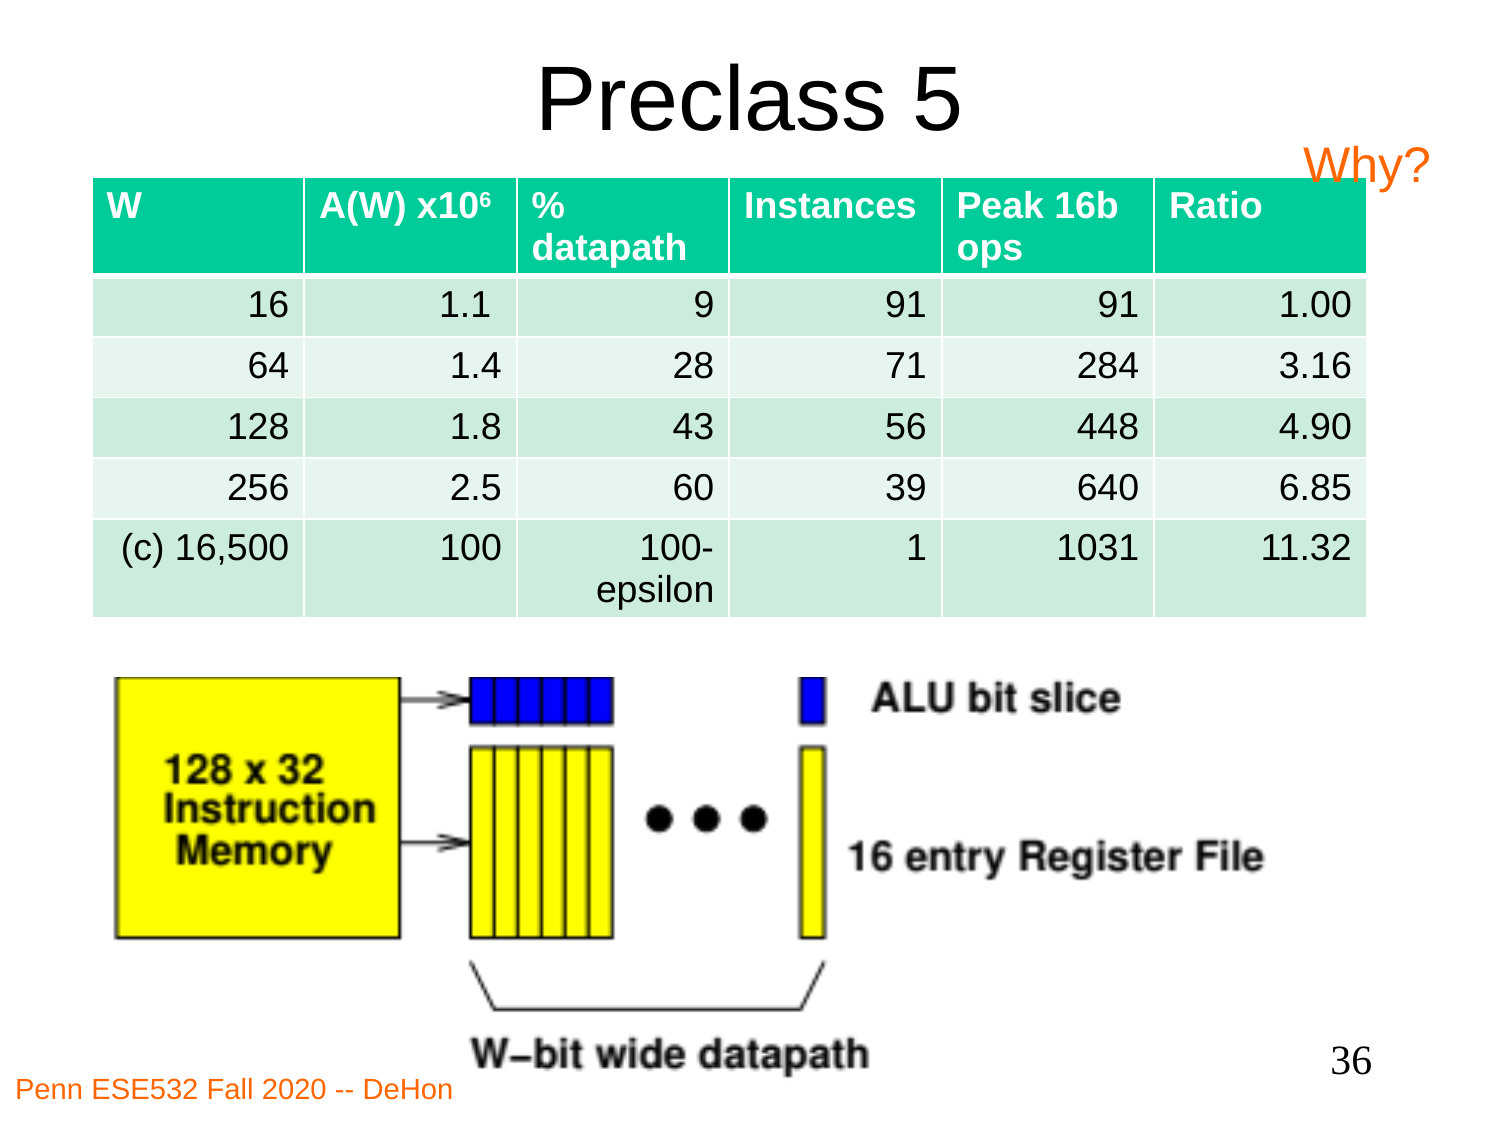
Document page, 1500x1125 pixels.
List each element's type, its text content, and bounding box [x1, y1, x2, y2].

table_cell 28 [518, 338, 728, 397]
table_cell 1.4 [305, 338, 516, 397]
table_cell 1.1 [305, 279, 516, 336]
table_cell 9 [518, 279, 728, 336]
table_cell 43 [518, 398, 728, 457]
text_box Why? [1288, 124, 1446, 200]
table_cell 3.16 [1155, 338, 1366, 397]
table_header Instances [730, 178, 941, 273]
slide_number Penn ESE532 Fall 2020 -- DeHon [0, 1062, 688, 1125]
table_header W [93, 178, 303, 273]
table_cell 6.85 [1155, 459, 1366, 518]
table_cell 56 [730, 398, 941, 457]
table_cell 11.32 [1155, 520, 1366, 617]
table_cell 64 [93, 338, 303, 397]
table_cell 4.90 [1155, 398, 1366, 457]
table_header Peak 16b ops [943, 178, 1153, 273]
table_cell 284 [943, 338, 1153, 397]
table_cell 100-epsilon [518, 520, 728, 617]
table_cell 2.5 [305, 459, 516, 518]
table_cell 1 [730, 520, 941, 617]
table_cell 128 [93, 398, 303, 457]
table_header % datapath [518, 178, 728, 273]
table_cell 256 [93, 459, 303, 518]
table_header A(W) x106 [305, 178, 516, 273]
table_cell 91 [943, 279, 1153, 336]
table_cell 1.8 [305, 398, 516, 457]
table_cell 1.00 [1155, 279, 1366, 336]
title Preclass 5 [112, 0, 1388, 176]
table_cell 16 [93, 279, 303, 336]
slide_number 36 [1074, 1024, 1388, 1101]
picture [112, 676, 1278, 1082]
table_cell 640 [943, 459, 1153, 518]
table_cell 100 [305, 520, 516, 617]
table_cell 1031 [943, 520, 1153, 617]
table_cell 91 [730, 279, 941, 336]
table_cell 71 [730, 338, 941, 397]
table_cell 448 [943, 398, 1153, 457]
table_header Ratio [1155, 178, 1366, 273]
table_cell 60 [518, 459, 728, 518]
table_cell (c) 16,500 [93, 520, 303, 617]
table_cell 39 [730, 459, 941, 518]
